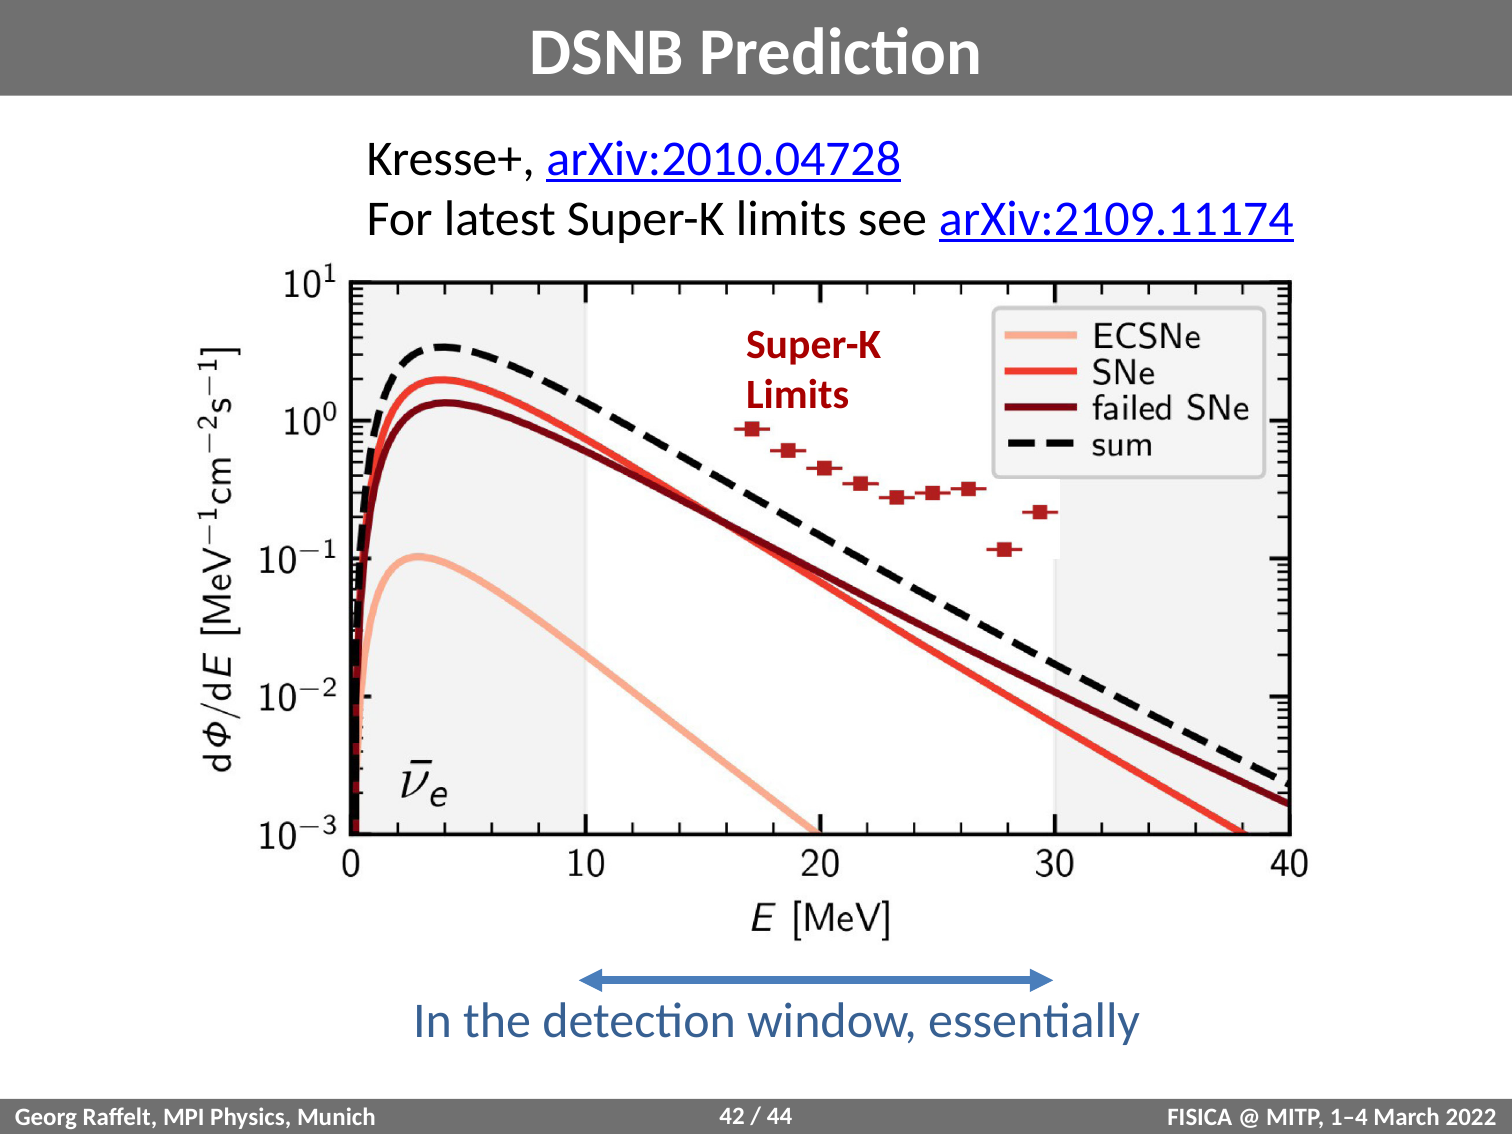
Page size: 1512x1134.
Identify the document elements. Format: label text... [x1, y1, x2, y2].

text_box Kresse+, arXiv:2010.04728 For latest Super-K limits see arXiv:2109.11174 [351, 117, 1320, 253]
title DSNB Prediction [0, 0, 1512, 96]
picture [194, 259, 1312, 946]
